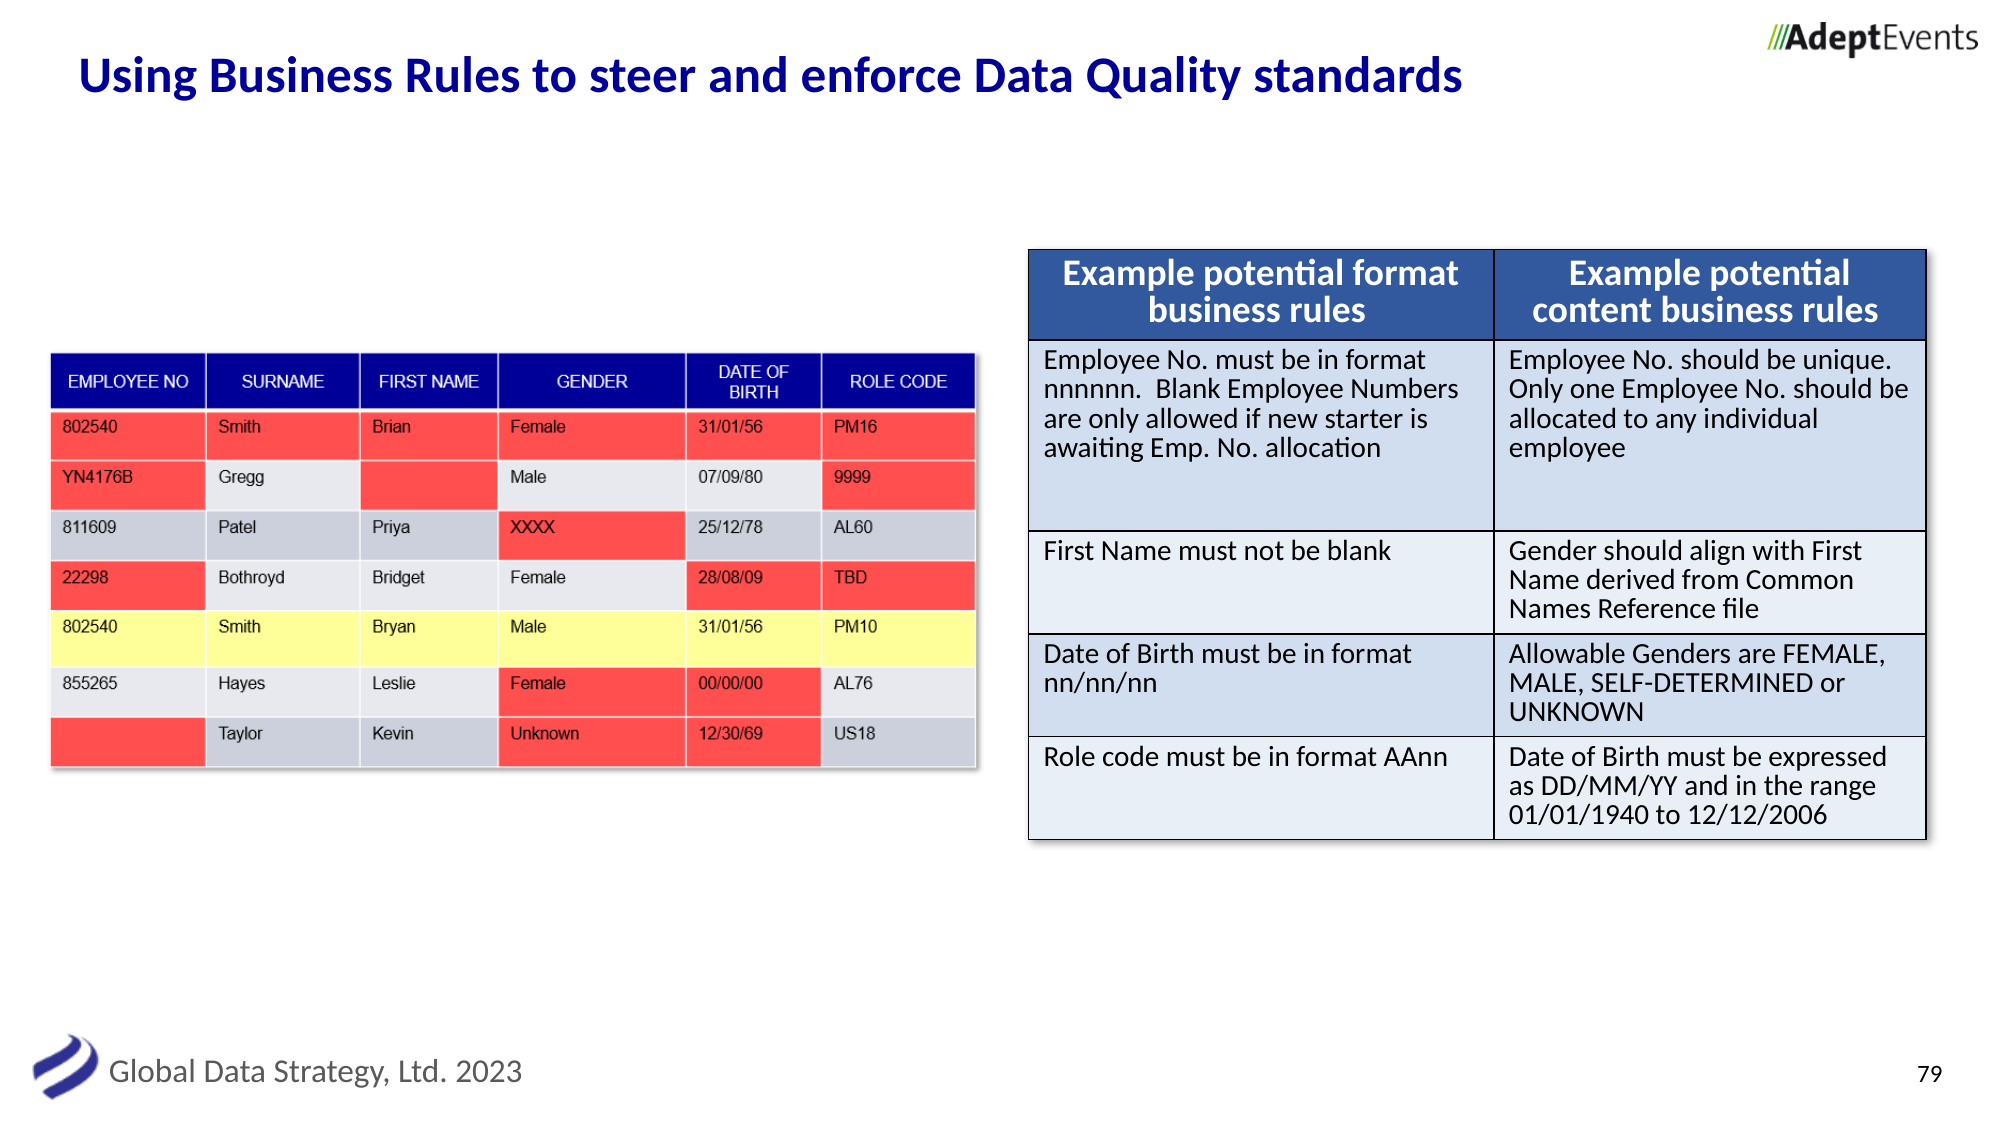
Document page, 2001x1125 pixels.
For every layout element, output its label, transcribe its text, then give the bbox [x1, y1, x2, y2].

picture [31, 1031, 100, 1103]
table_cell Date of Birth must be expressed as DD/MM/YY and in the range 01/01/1940 to 12/12/2006 [1495, 737, 1925, 839]
table_cell Employee No. must be in format nnnnnn. Blank Employee Numbers are only allowed if new starter is awaiting Emp. No. allocation [1029, 341, 1493, 530]
picture [37, 346, 988, 779]
picture [1767, 22, 1978, 59]
table_cell Date of Birth must be in format nn/nn/nn [1029, 635, 1493, 736]
table_cell First Name must not be blank [1029, 532, 1493, 633]
table_header Example potential content business rules [1495, 250, 1925, 339]
title Using Business Rules to steer and enforce Data Quality standards [63, 24, 1789, 127]
table_cell Role code must be in format AAnn [1029, 737, 1493, 839]
table_cell Gender should align with First Name derived from Common Names Reference file [1495, 532, 1925, 633]
table_header Example potential format business rules [1029, 250, 1493, 339]
table_cell Allowable Genders are FEMALE, MALE, SELF-DETERMINED or UNKNOWN [1495, 635, 1925, 736]
table_cell Employee No. should be unique. Only one Employee No. should be allocated to any individual employee [1495, 341, 1925, 530]
slide_number 79 [1862, 1042, 1958, 1103]
